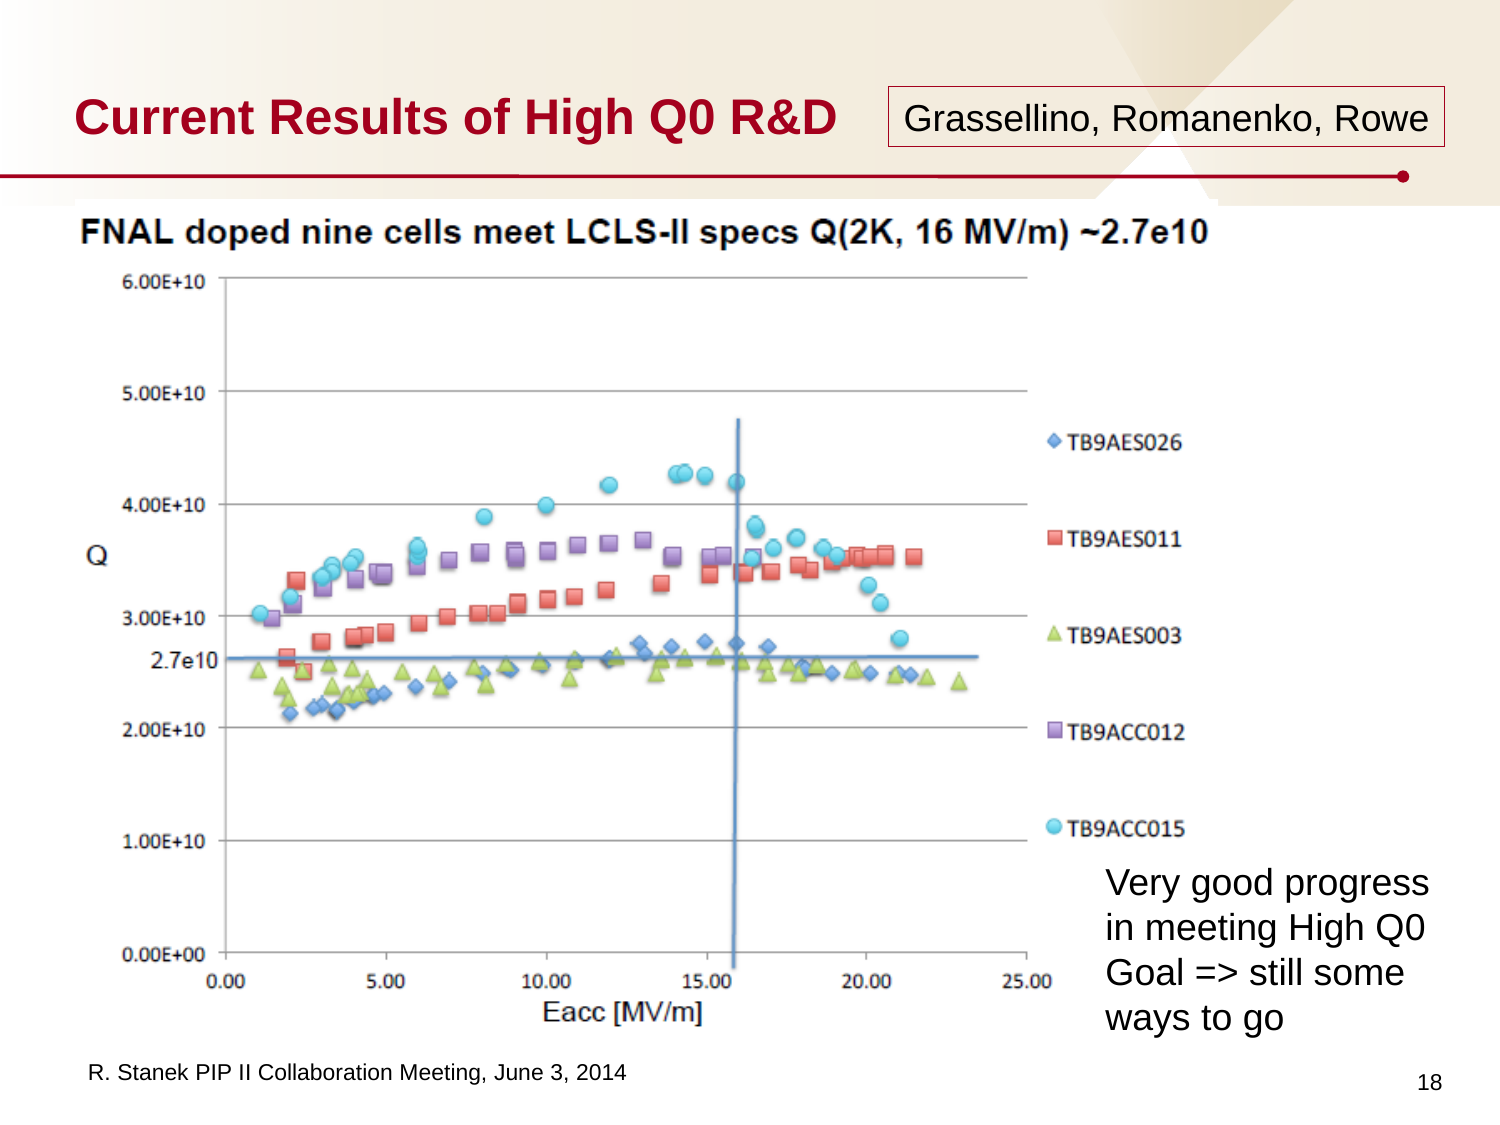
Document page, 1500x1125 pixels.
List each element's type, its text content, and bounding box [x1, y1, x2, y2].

footer R. Stanek PIP II Collaboration Meeting, June 3, 2014 [73, 1050, 750, 1102]
text_box Very good progress in meeting High Q0 Goal => still some ways to go [1222, 850, 1448, 1046]
title Current Results of High Q0 R&D [74, 21, 1404, 145]
text_box Grassellino, Romanenko, Rowe [888, 86, 1445, 147]
slide_number 18 [1405, 1036, 1458, 1125]
picture [0, 0, 1500, 1044]
